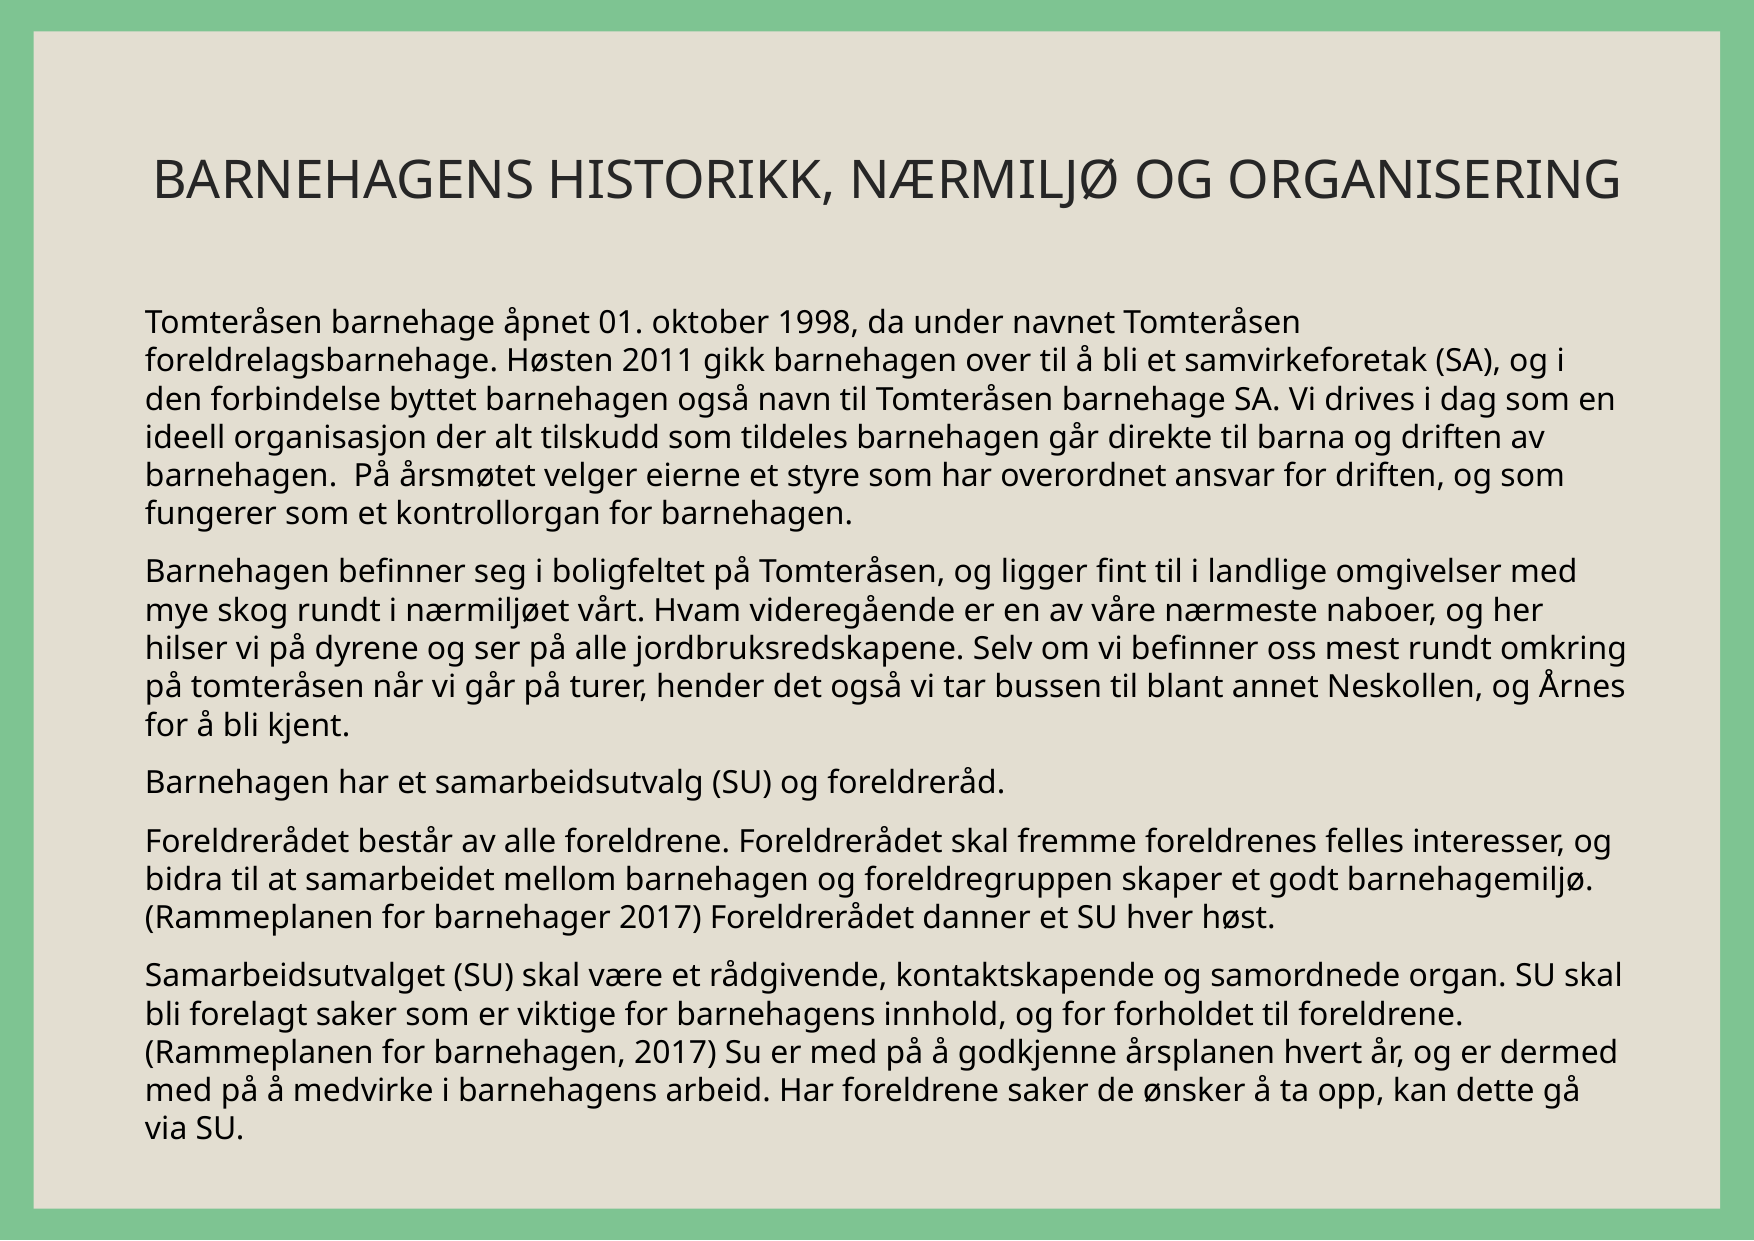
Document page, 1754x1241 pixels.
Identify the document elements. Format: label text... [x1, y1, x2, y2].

title BARNEHAGENS HISTORIKK, NÆRMILJØ OG ORGANISERING [129, 121, 1646, 294]
list Tomteråsen barnehage åpnet 01. oktober 1998, da under navnet Tomteråsen foreldrelagsbarnehage. Høsten 2011 gikk barnehagen over til å bli et samvirkeforetak (SA), og i den forbindelse byttet barnehagen også navn til Tomteråsen barnehage SA. Vi drives i dag som en ideell organisasjon der alt tilskudd som tildeles barnehagen går direkte til barna og driften av barnehagen. På årsmøtet velger eierne et styre som har overordnet ansvar for driften, og som fungerer som et kontrollorgan for barnehagen. Barnehagen befinner seg i boligfeltet på Tomteråsen, og ligger fint til i landlige omgivelser med mye skog rundt i nærmiljøet vårt. Hvam videregående er en av våre nærmeste naboer, og her hilser vi på dyrene og ser på alle jordbruksredskapene. Selv om vi befinner oss mest rundt omkring på tomteråsen når vi går på turer, hender det også vi tar bussen til blant annet Neskollen, og Årnes for å bli kjent. Barnehagen har et samarbeidsutvalg (SU) og foreldreråd. Foreldrerådet består av alle foreldrene. Foreldrerådet skal fremme foreldrenes felles interesser, og bidra til at samarbeidet mellom barnehagen og foreldregruppen skaper et godt barnehagemiljø. (Rammeplanen for barnehager 2017) Foreldrerådet danner et SU hver høst. Samarbeidsutvalget (SU) skal være et rådgivende, kontaktskapende og samordnede organ. SU skal bli forelagt saker som er viktige for barnehagens innhold, og for forholdet til foreldrene. (Rammeplanen for barnehagen, 2017) Su er med på å godkjenne årsplanen hvert år, og er dermed med på å medvirke i barnehagens arbeid. Har foreldrene saker de ønsker å ta opp, kan dette gå via SU. [129, 294, 1646, 1162]
